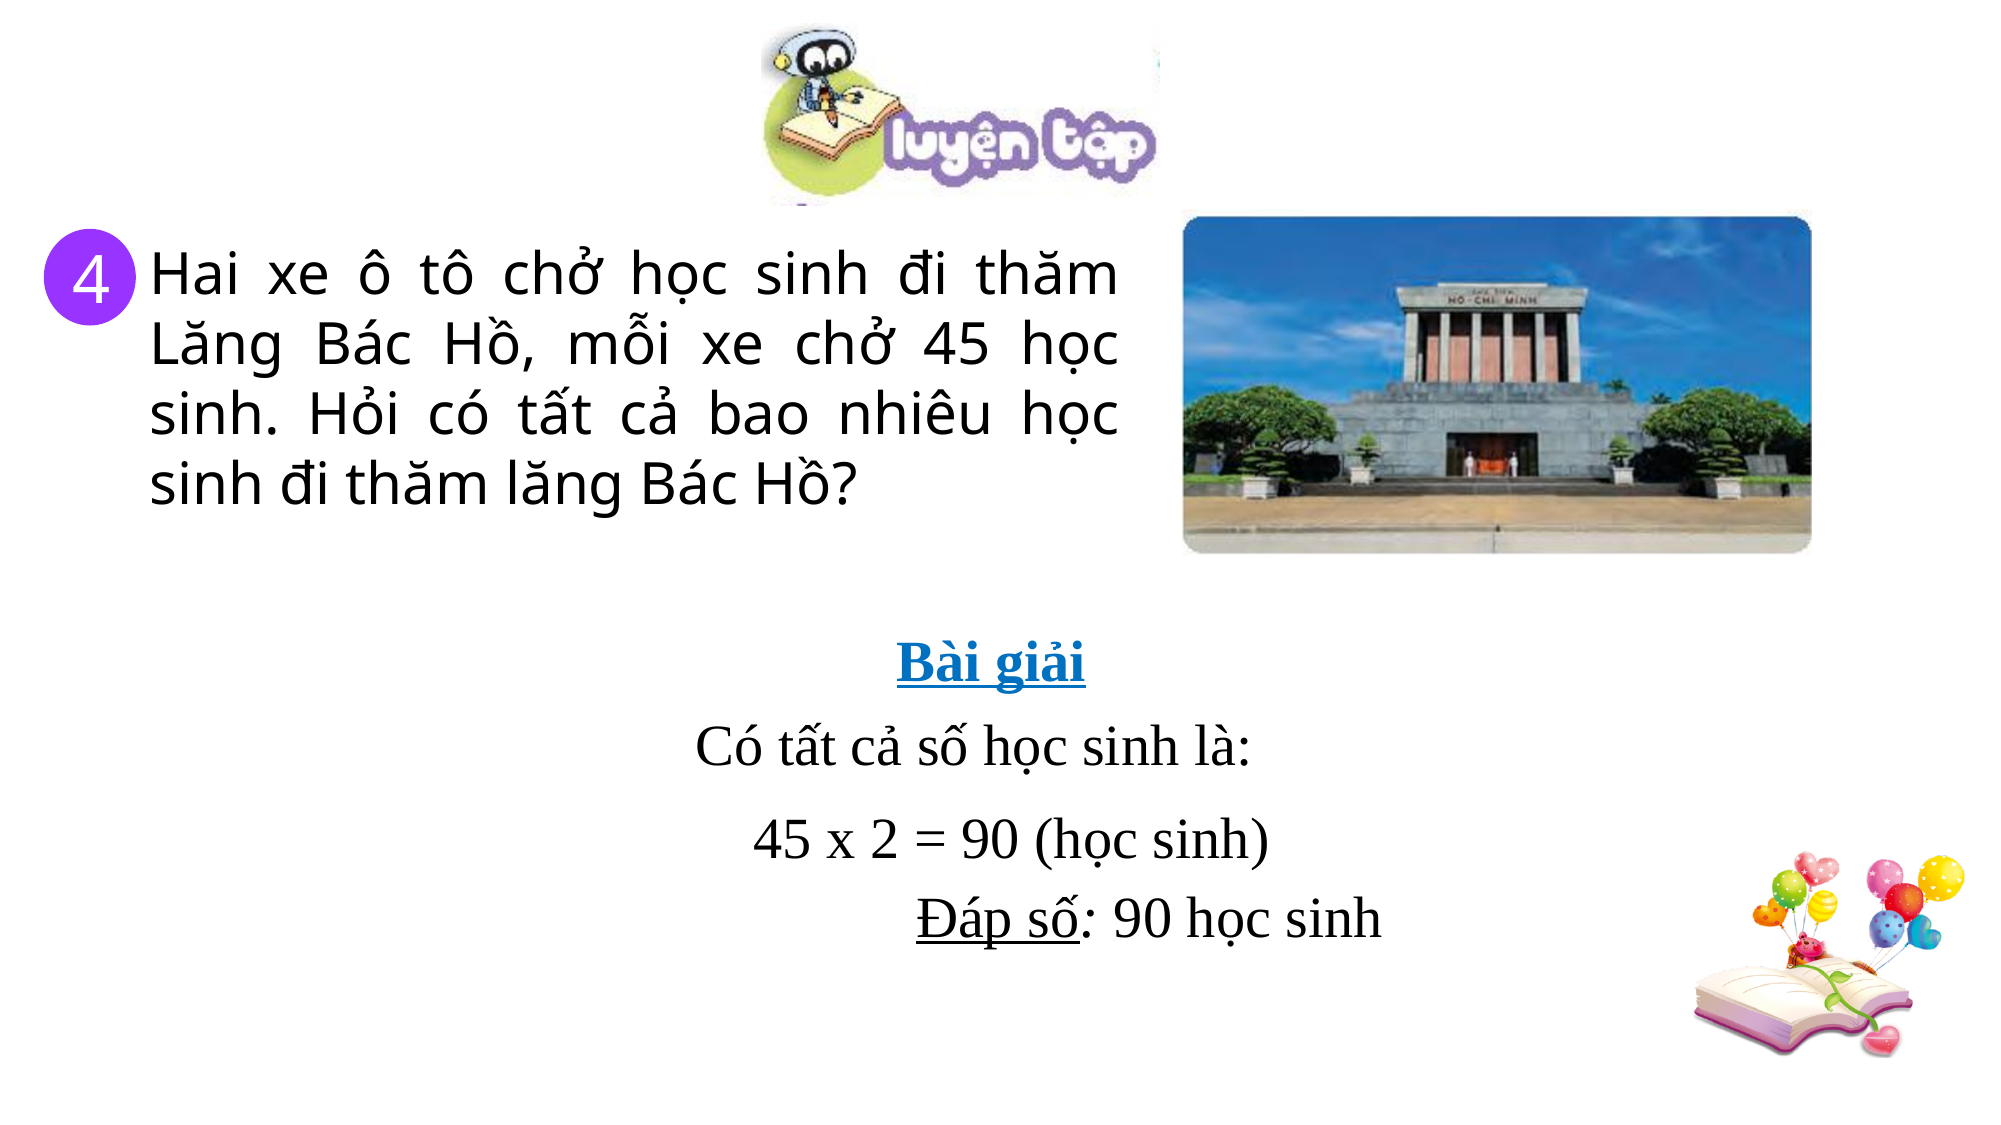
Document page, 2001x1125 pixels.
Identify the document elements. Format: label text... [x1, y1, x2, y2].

text_box 45 x 2 = 90 (học sinh) [739, 792, 1325, 878]
text_box 4 [42, 227, 137, 327]
text_box Hai xe ô tô chở học sinh đi thăm Lăng Bác Hồ, mỗi xe chở 45 học sinh. Hỏi có tất cả bao nhiêu học sinh đi thăm lăng Bác Hồ? [134, 228, 1135, 524]
picture [761, 23, 1160, 206]
picture [1691, 845, 1968, 1058]
text_box Đáp số: 90 học sinh [771, 871, 1399, 957]
picture [1180, 209, 1812, 555]
text_box Bài giải [881, 615, 1128, 701]
title Có tất cả số học sinh là: [503, 703, 1445, 791]
